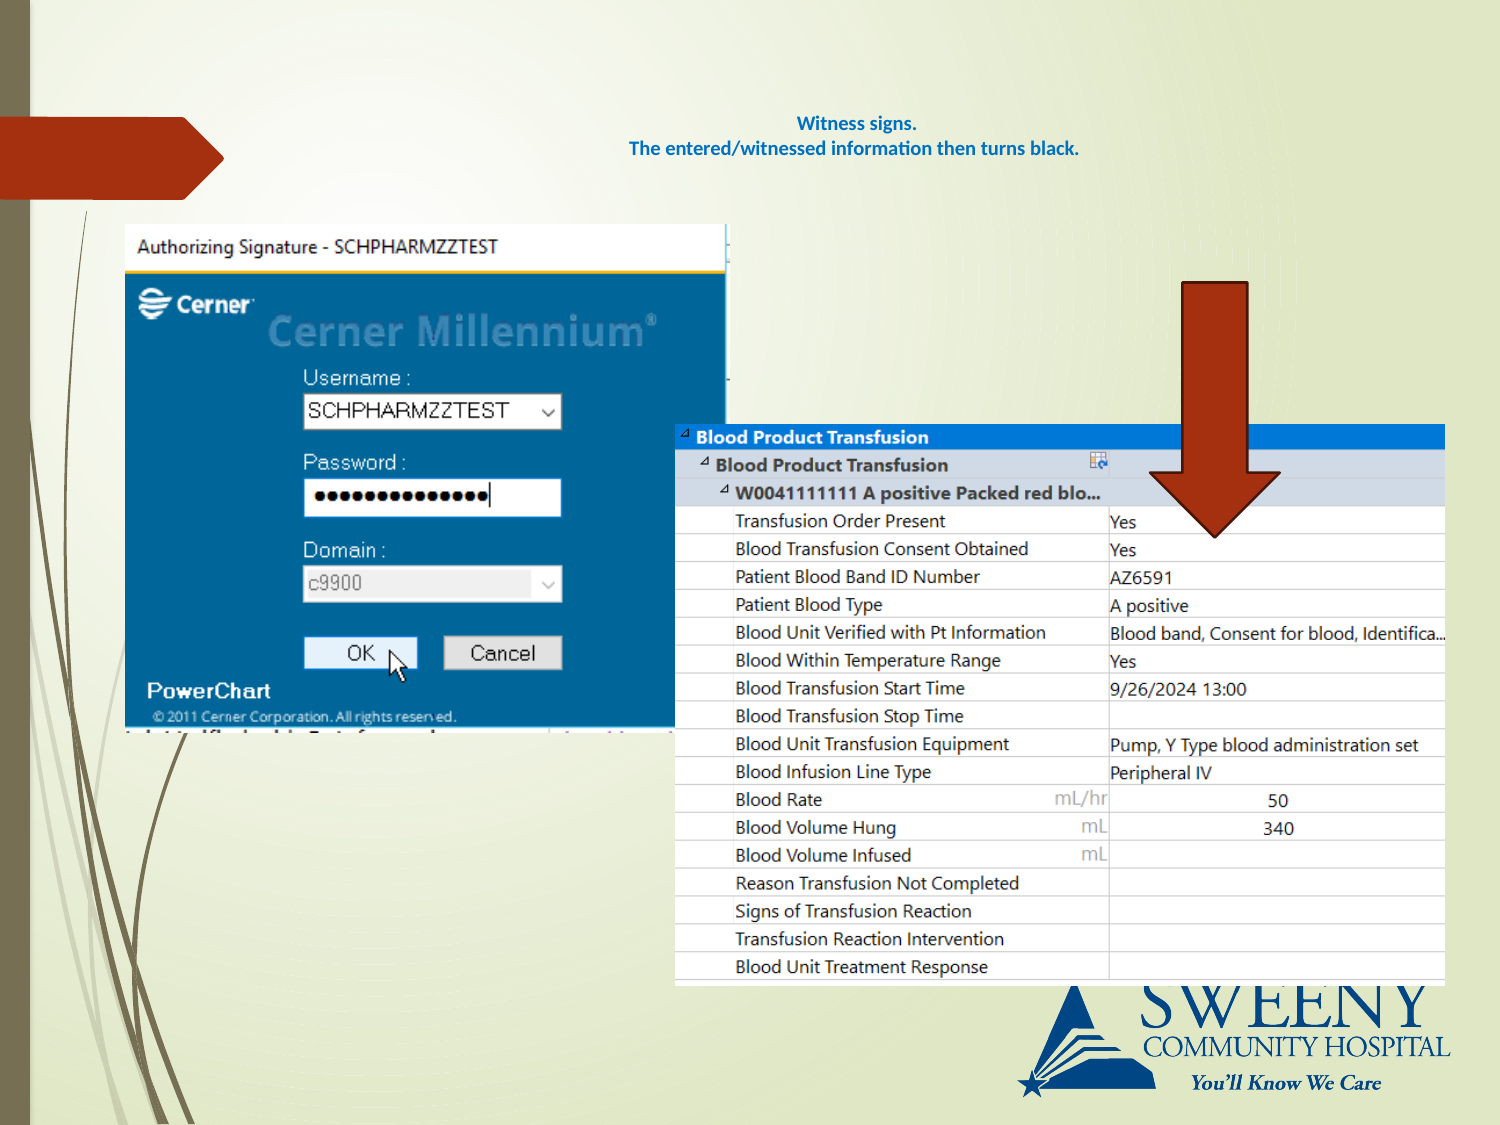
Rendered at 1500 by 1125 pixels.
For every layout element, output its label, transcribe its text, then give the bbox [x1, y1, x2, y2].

title Witness signs. The entered/witnessed information then turns black. [319, 102, 1400, 188]
picture [674, 424, 1463, 1113]
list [124, 224, 731, 734]
text_box [1181, 281, 1249, 424]
